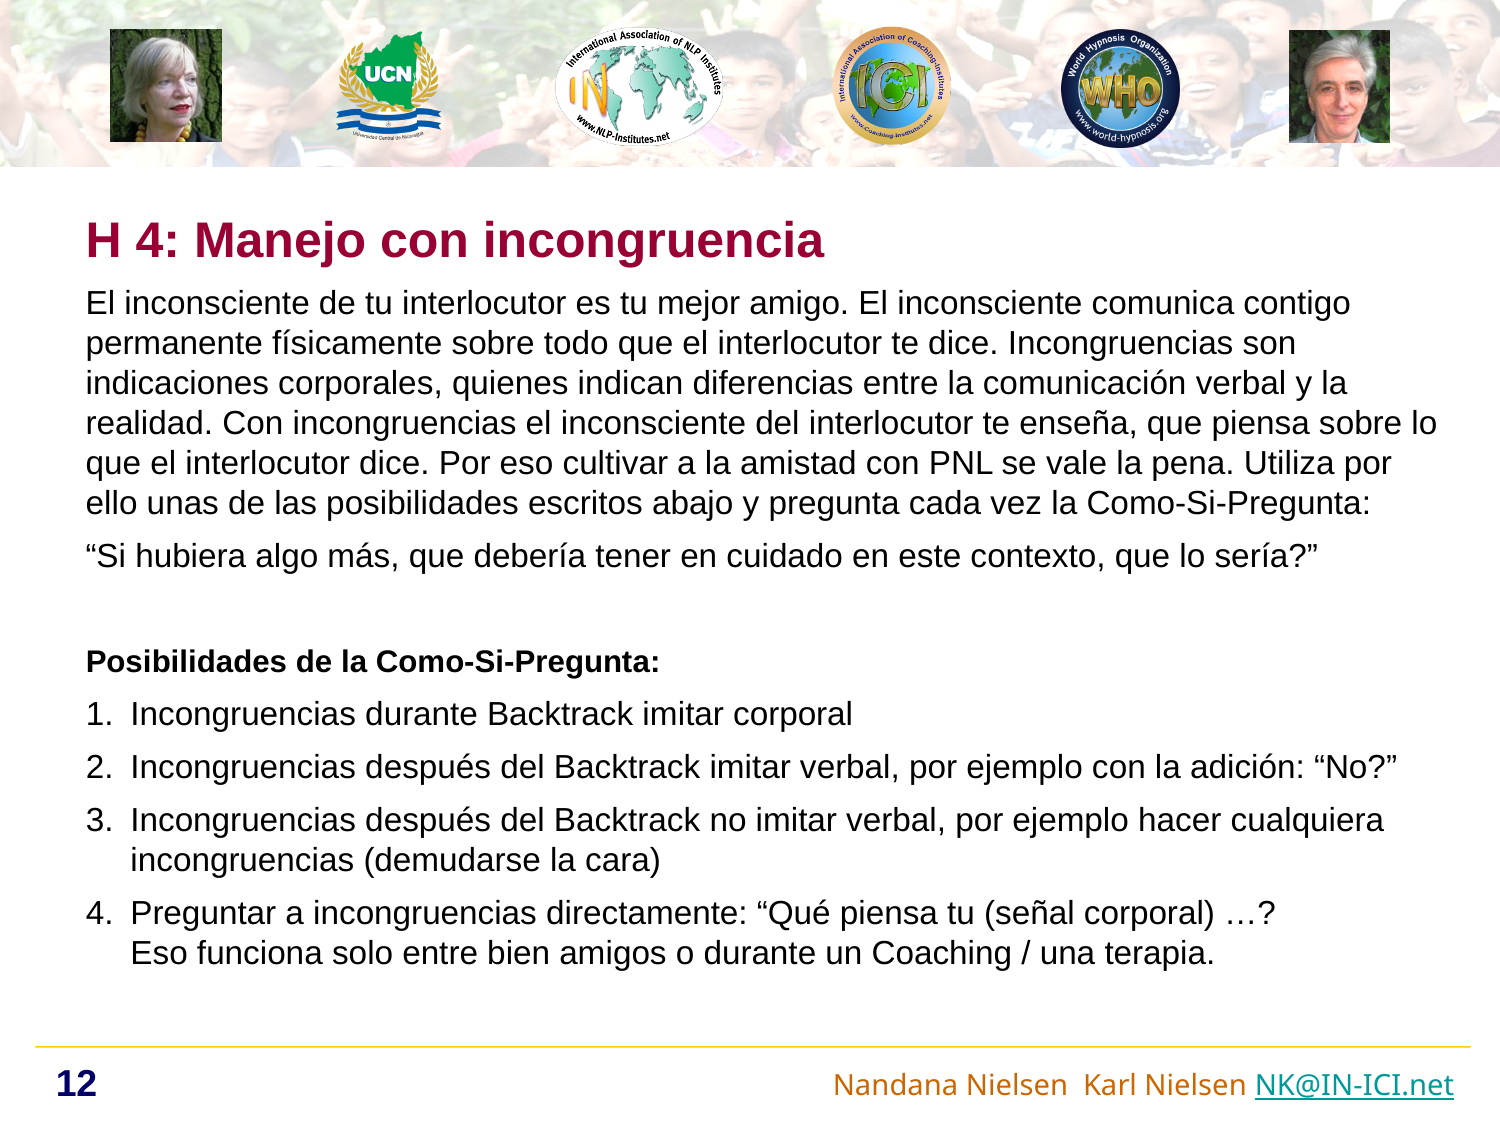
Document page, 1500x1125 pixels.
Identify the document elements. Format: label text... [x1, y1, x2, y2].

picture [0, 0, 1500, 167]
list Posibilidades de la Como-Si-Pregunta: Incongruencias durante Backtrack imitar corporal Incongruencias después del Backtrack imitar verbal, por ejemplo con la adición: “No?” Incongruencias después del Backtrack no imitar verbal, por ejemplo hacer cualquiera incongruencias (demudarse la cara) Preguntar a incongruencias directamente: “Qué piensa tu (señal corporal) …? Eso funciona solo entre bien amigos o durante un Coaching / una terapia. [70, 633, 1455, 1012]
text_box H 4: Manejo con incongruencia El inconsciente de tu interlocutor es tu mejor amigo. El inconsciente comunica contigo permanente físicamente sobre todo que el interlocutor te dice. Incongruencias son indicaciones corporales, quienes indican diferencias entre la comunicación verbal y la realidad. Con incongruencias el inconsciente del interlocutor te enseña, que piensa sobre lo que el interlocutor dice. Por eso cultivar a la amistad con PNL se vale la pena. Utiliza por ello unas de las posibilidades escritos abajo y pregunta cada vez la Como-Si-Pregunta: “Si hubiera algo más, que debería tener en cuidado en este contexto, que lo sería?” [70, 206, 1455, 585]
